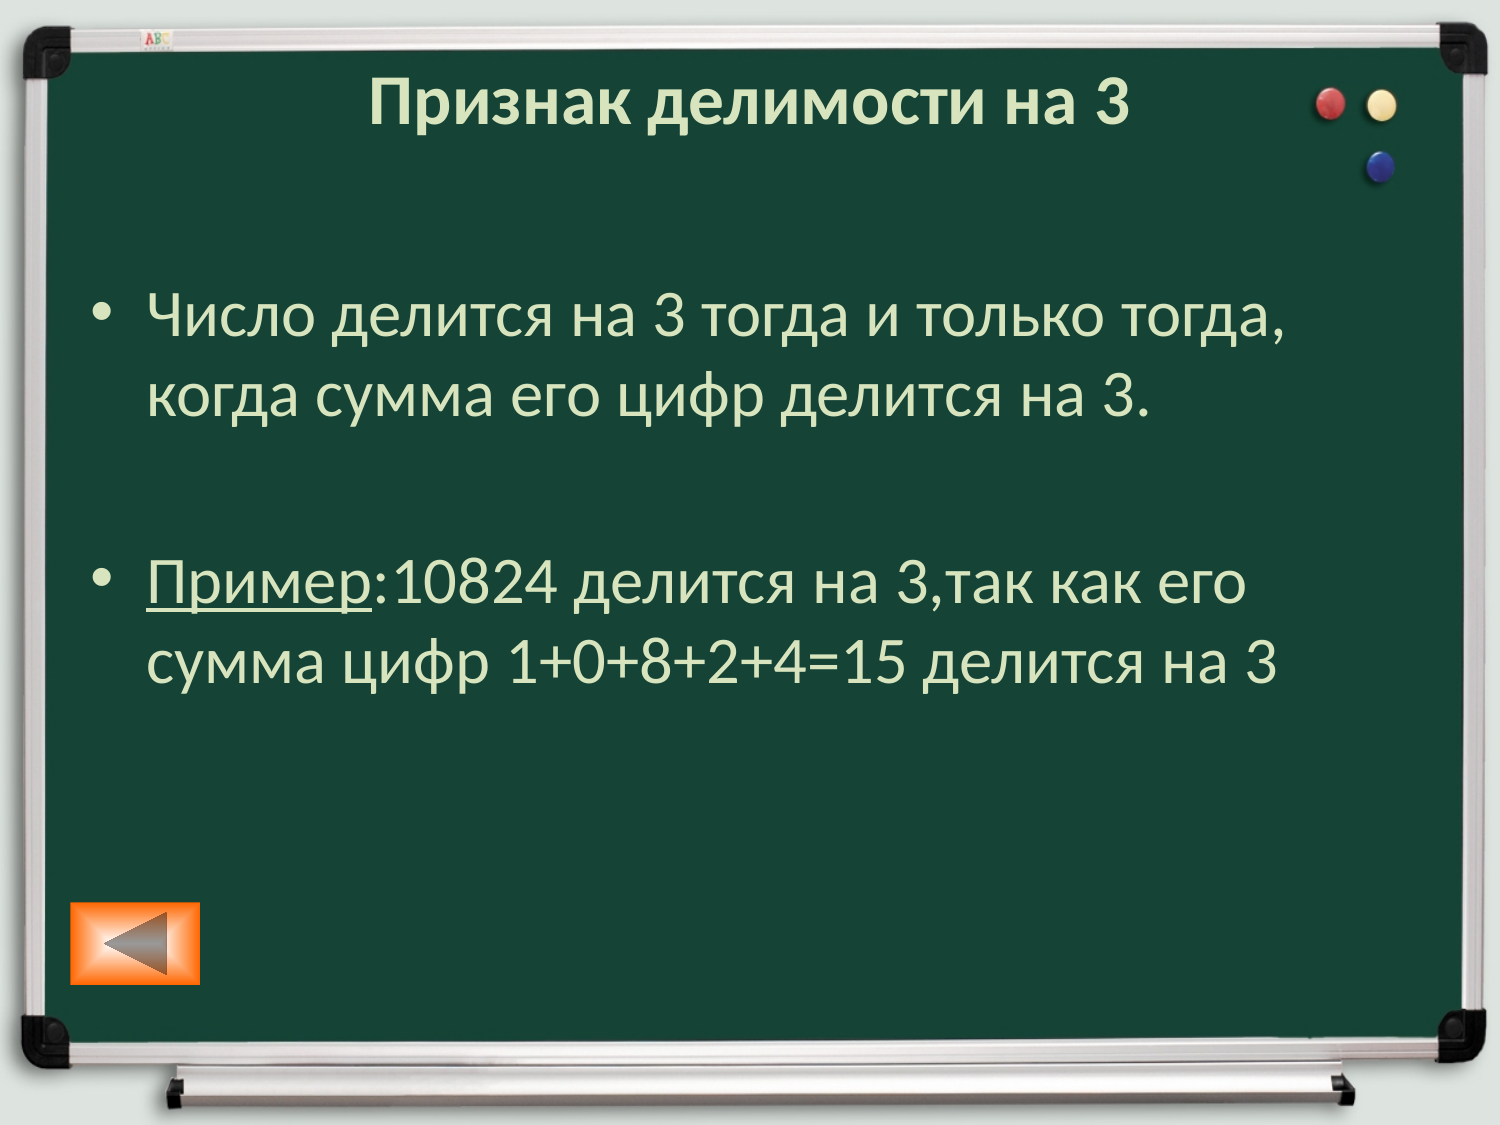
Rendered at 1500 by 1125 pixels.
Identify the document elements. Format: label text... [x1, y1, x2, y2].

picture [0, 0, 1500, 1125]
text_box [70, 902, 201, 985]
list Число делится на 3 тогда и только тогда, когда сумма его цифр делится на 3. Пример:10824 делится на 3,так как его сумма цифр 1+0+8+2+4=15 делится на 3 [74, 262, 1426, 1006]
title Признак делимости на 3 [74, 44, 1426, 233]
